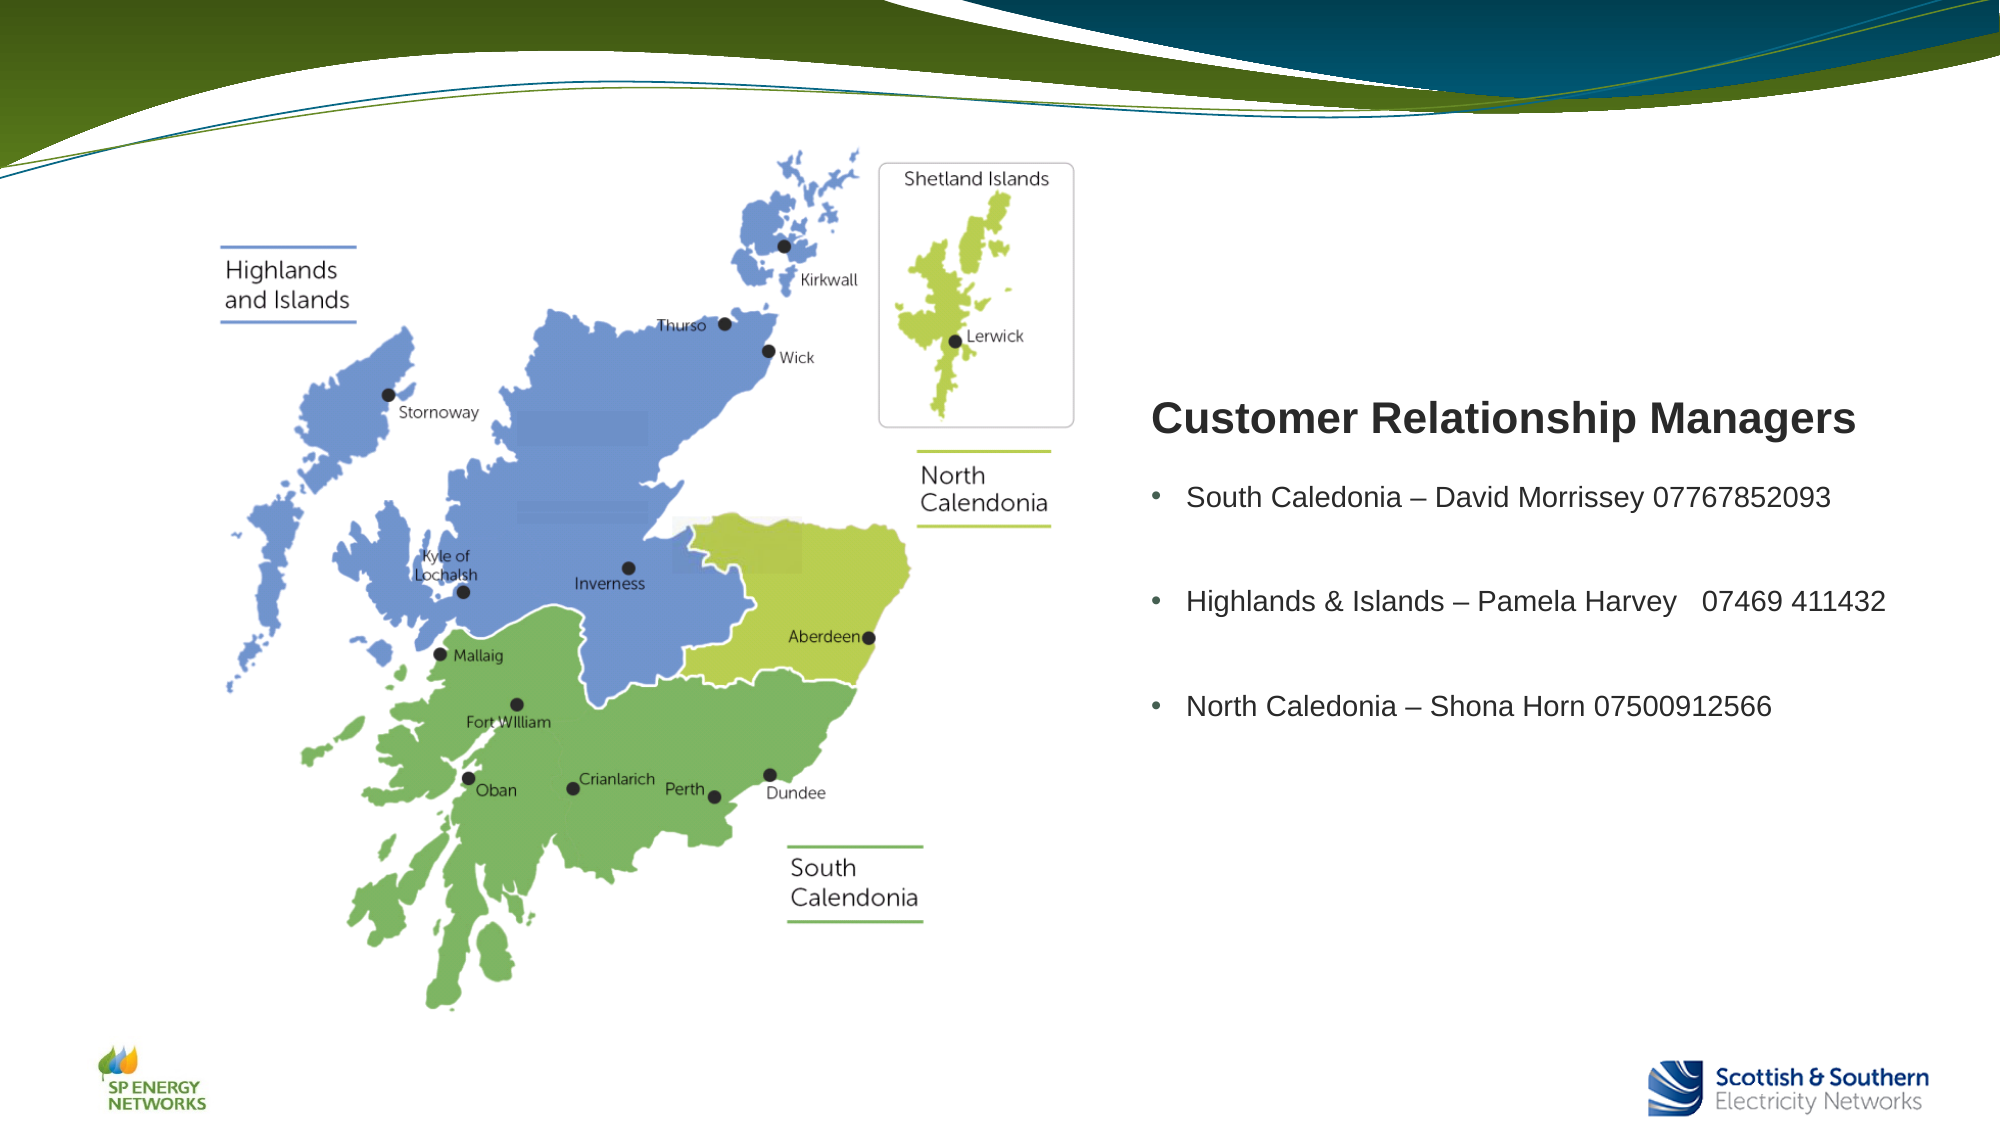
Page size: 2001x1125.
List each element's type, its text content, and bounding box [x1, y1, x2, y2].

picture [177, 140, 1082, 1022]
picture [1641, 1058, 1936, 1118]
picture [87, 1036, 217, 1118]
text_box Customer Relationship Managers South Caledonia – David Morrissey 07767852093 Highlands & Islands – Pamela Harvey 07469 411432 North Caledonia – Shona Horn 07500912566 [1136, 382, 1953, 566]
